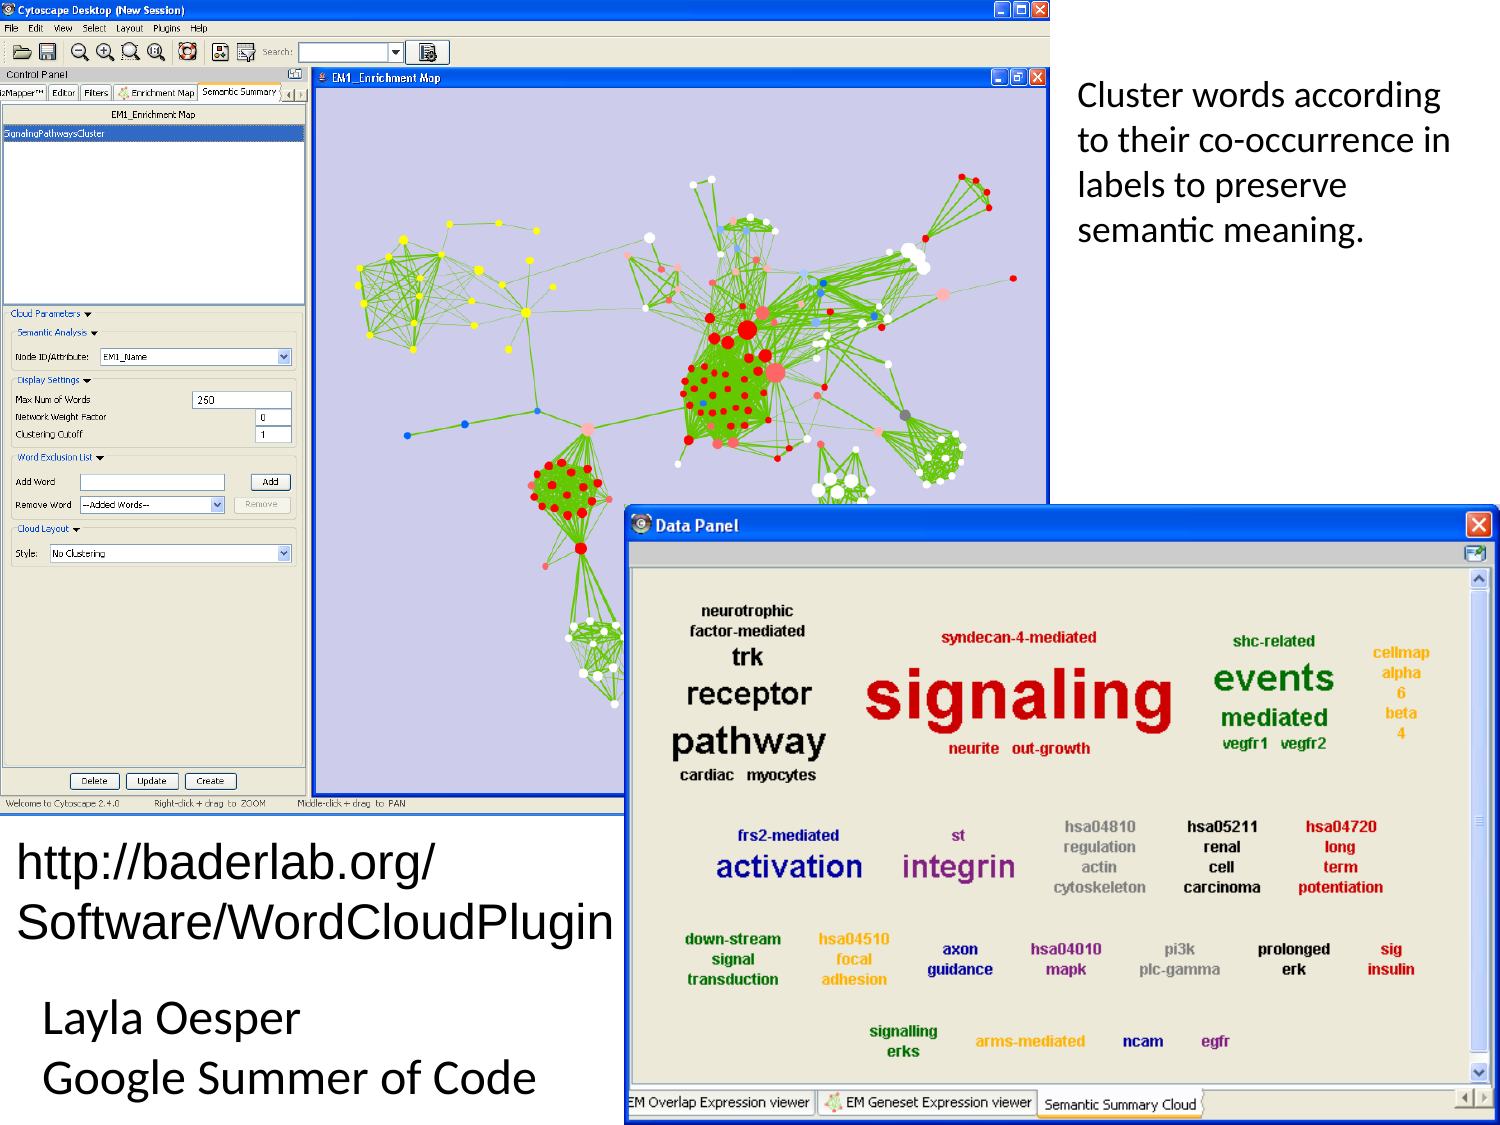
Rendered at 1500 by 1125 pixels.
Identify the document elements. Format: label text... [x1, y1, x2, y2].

picture [0, 0, 1500, 1125]
text_box Cluster words according to their co-occurrence in labels to preserve semantic meaning. [1062, 62, 1478, 258]
text_box http://baderlab.org/Software/WordCloudPlugin [1, 824, 619, 958]
text_box Layla Oesper Google Summer of Code [27, 977, 553, 1113]
